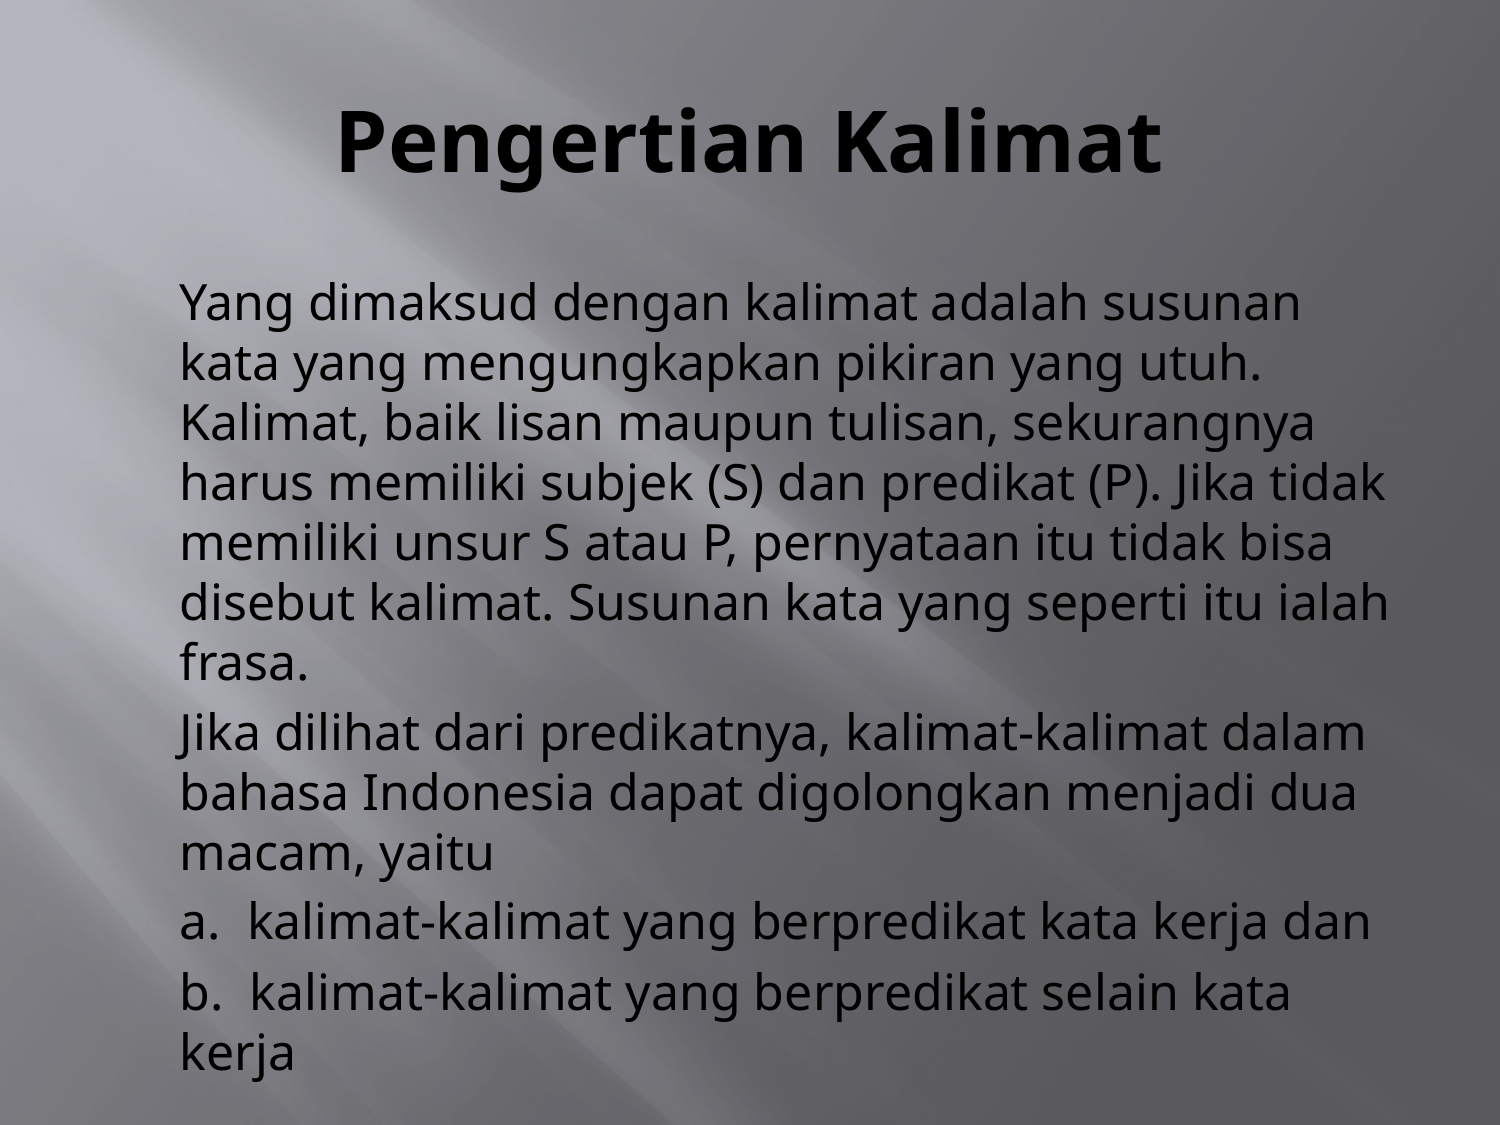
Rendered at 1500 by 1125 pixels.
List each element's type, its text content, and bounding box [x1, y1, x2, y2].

list Yang dimaksud dengan kalimat adalah susunan kata yang mengungkapkan pikiran yang utuh. Kalimat, baik lisan maupun tulisan, sekurangnya harus memiliki subjek (S) dan predikat (P). Jika tidak memiliki unsur S atau P, pernyataan itu tidak bisa disebut kalimat. Susunan kata yang seperti itu ialah frasa. Jika dilihat dari predikatnya, kalimat-kalimat dalam bahasa Indonesia dapat digolongkan menjadi dua macam, yaitu a. kalimat-kalimat yang berpredikat kata kerja dan b. kalimat-kalimat yang berpredikat selain kata kerja [74, 262, 1426, 1036]
title Pengertian Kalimat [75, 45, 1425, 233]
